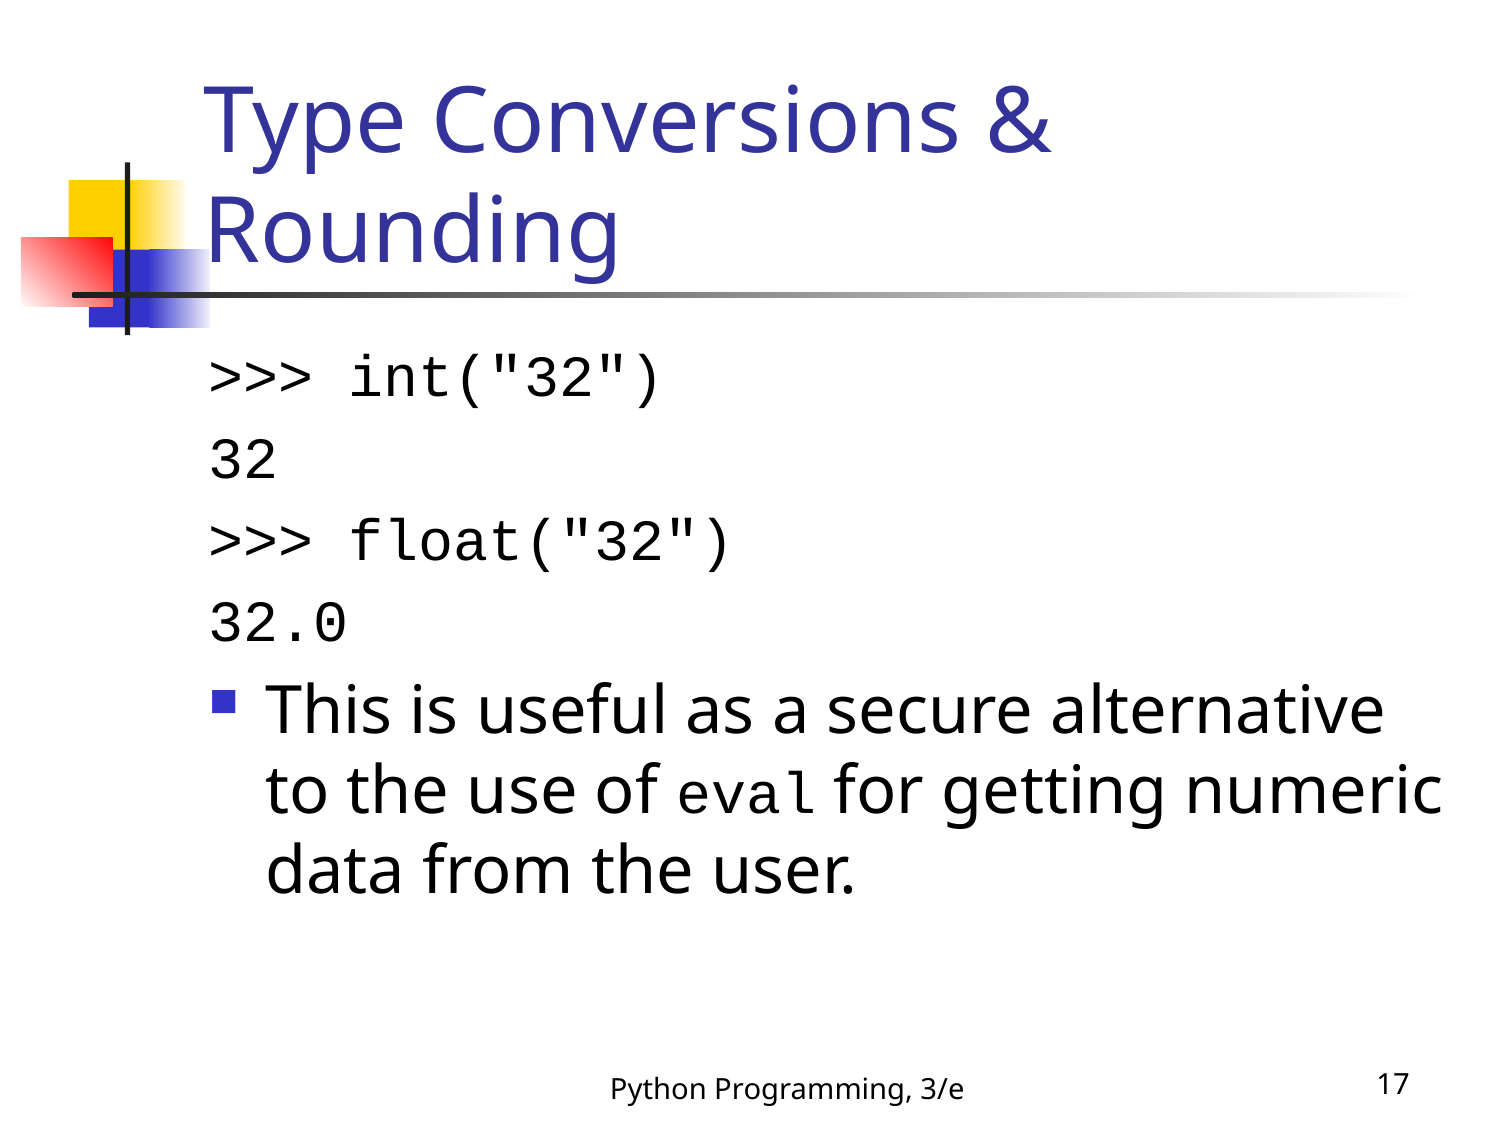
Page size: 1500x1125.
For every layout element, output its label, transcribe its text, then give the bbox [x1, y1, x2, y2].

footer Python Programming, 3/e [549, 1037, 1026, 1113]
list >>> int("32") 32 >>> float("32") 32.0 This is useful as a secure alternative to the use of eval for getting numeric data from the user. [193, 331, 1469, 1006]
title Type Conversions & Rounding [188, 101, 1468, 289]
slide_number 17 [1112, 1037, 1426, 1113]
